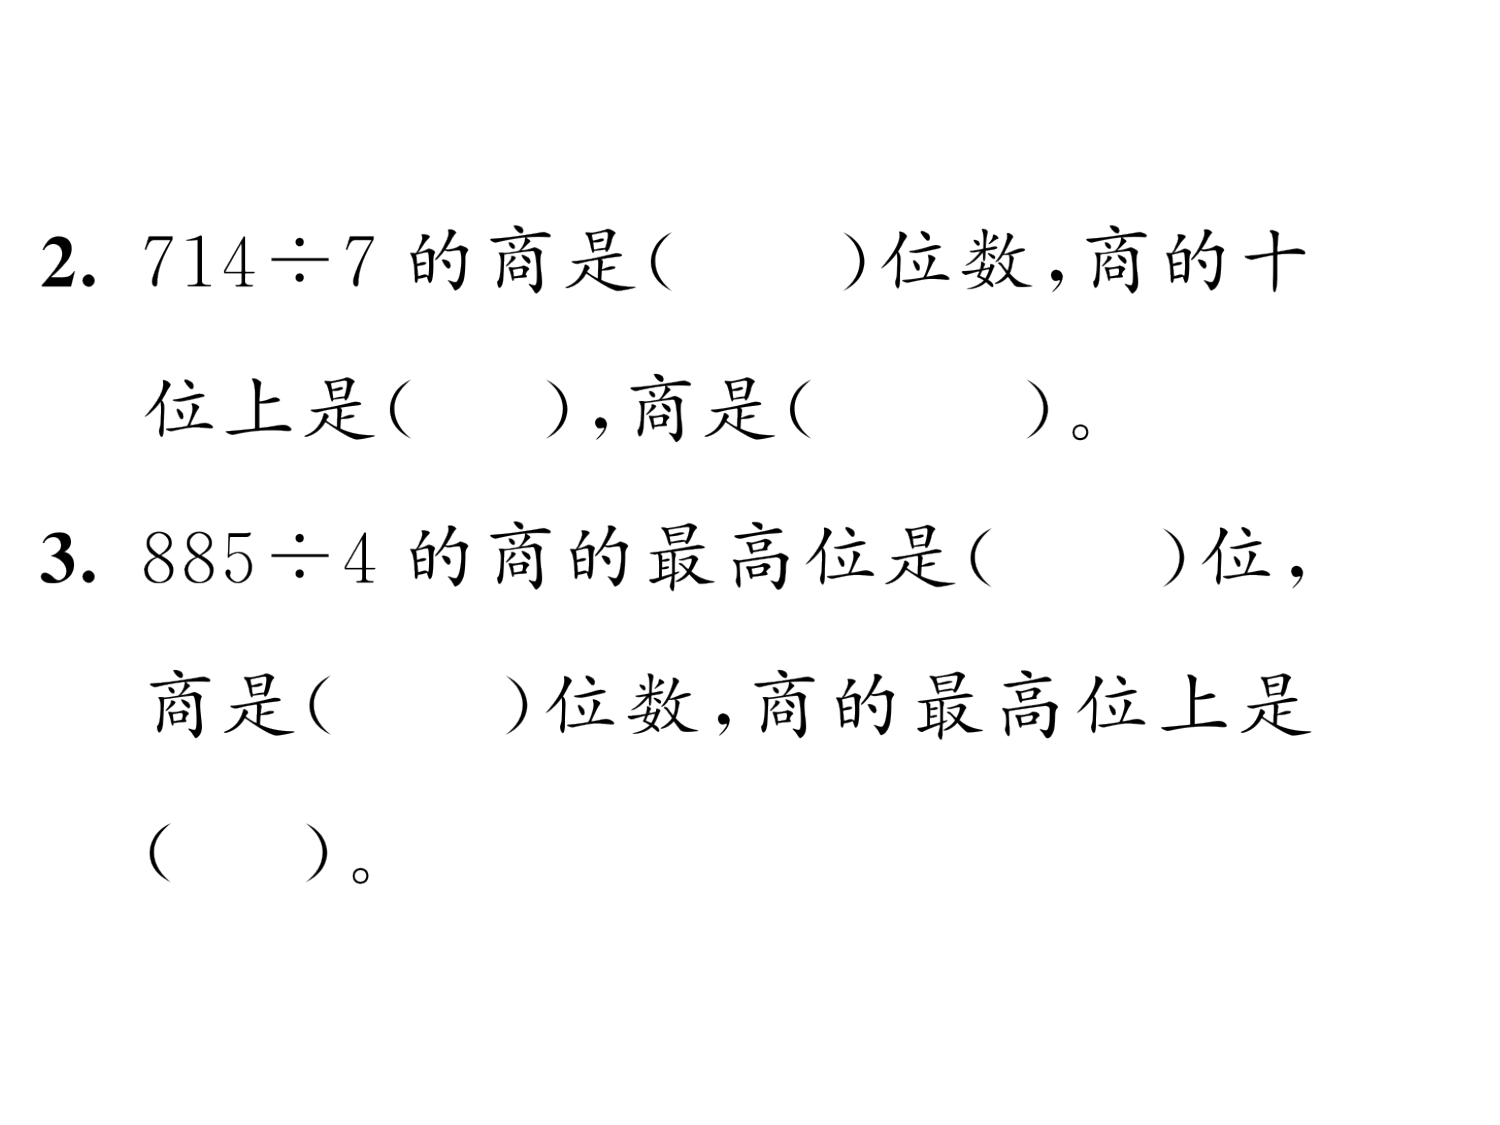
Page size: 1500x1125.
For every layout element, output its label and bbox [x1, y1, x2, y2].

picture [35, 177, 1453, 927]
